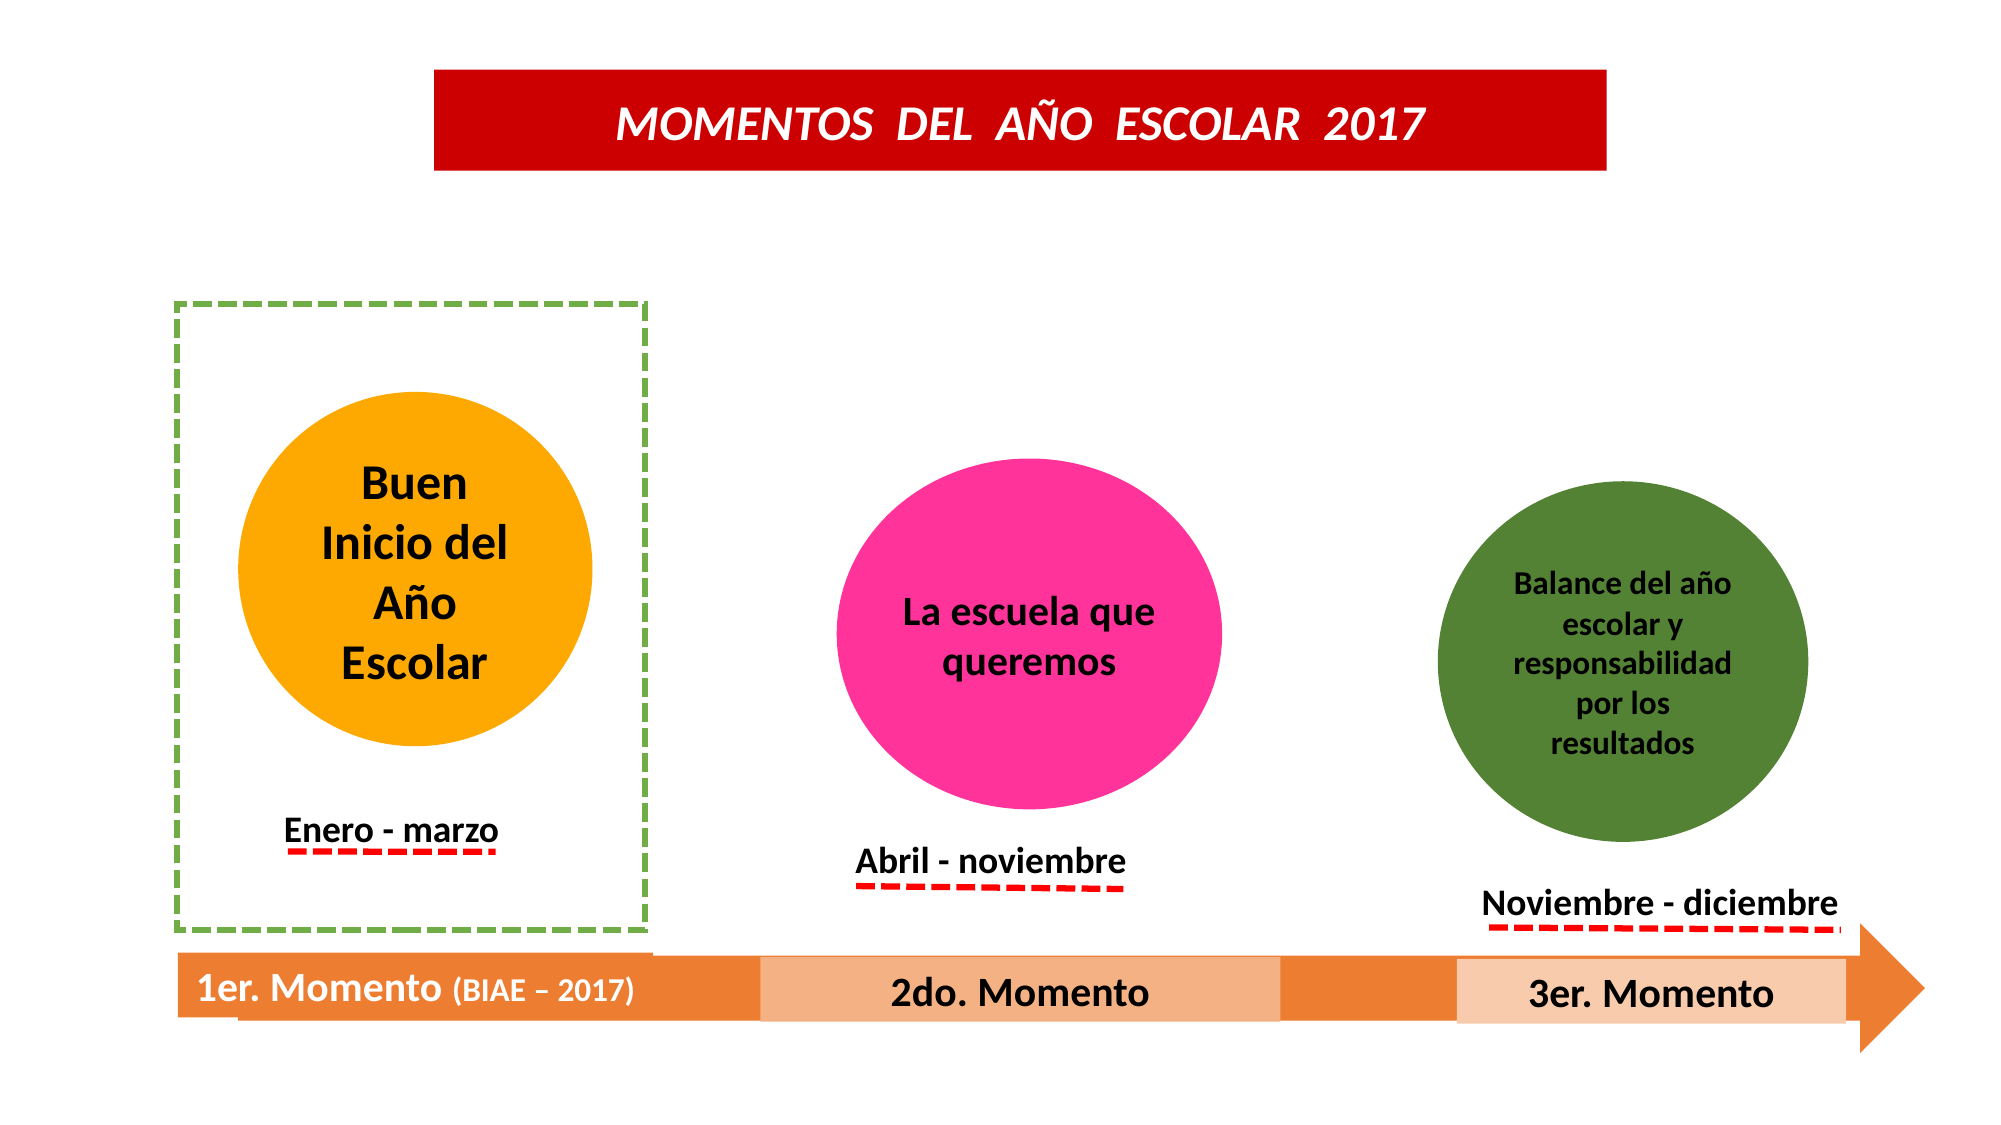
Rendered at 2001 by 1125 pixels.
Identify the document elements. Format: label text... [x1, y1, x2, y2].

text_box 1er. Momento (BIAE – 2017) [177, 952, 654, 1018]
text_box [176, 303, 646, 931]
text_box Enero - marzo [267, 798, 516, 858]
text_box Abril - noviembre [836, 828, 1146, 889]
text_box Noviembre - diciembre [1456, 870, 1864, 930]
text_box La escuela que queremos [835, 457, 1224, 811]
text_box 3er. Momento [1456, 958, 1847, 1024]
text_box Buen Inicio del Año Escolar [237, 390, 594, 748]
text_box [237, 920, 1927, 1056]
text_box MOMENTOS DEL AÑO ESCOLAR 2017 [433, 69, 1608, 172]
text_box 2do. Momento [760, 956, 1281, 1022]
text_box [856, 886, 1124, 890]
text_box Balance del año escolar y responsabilidad por los resultados [1436, 480, 1810, 843]
